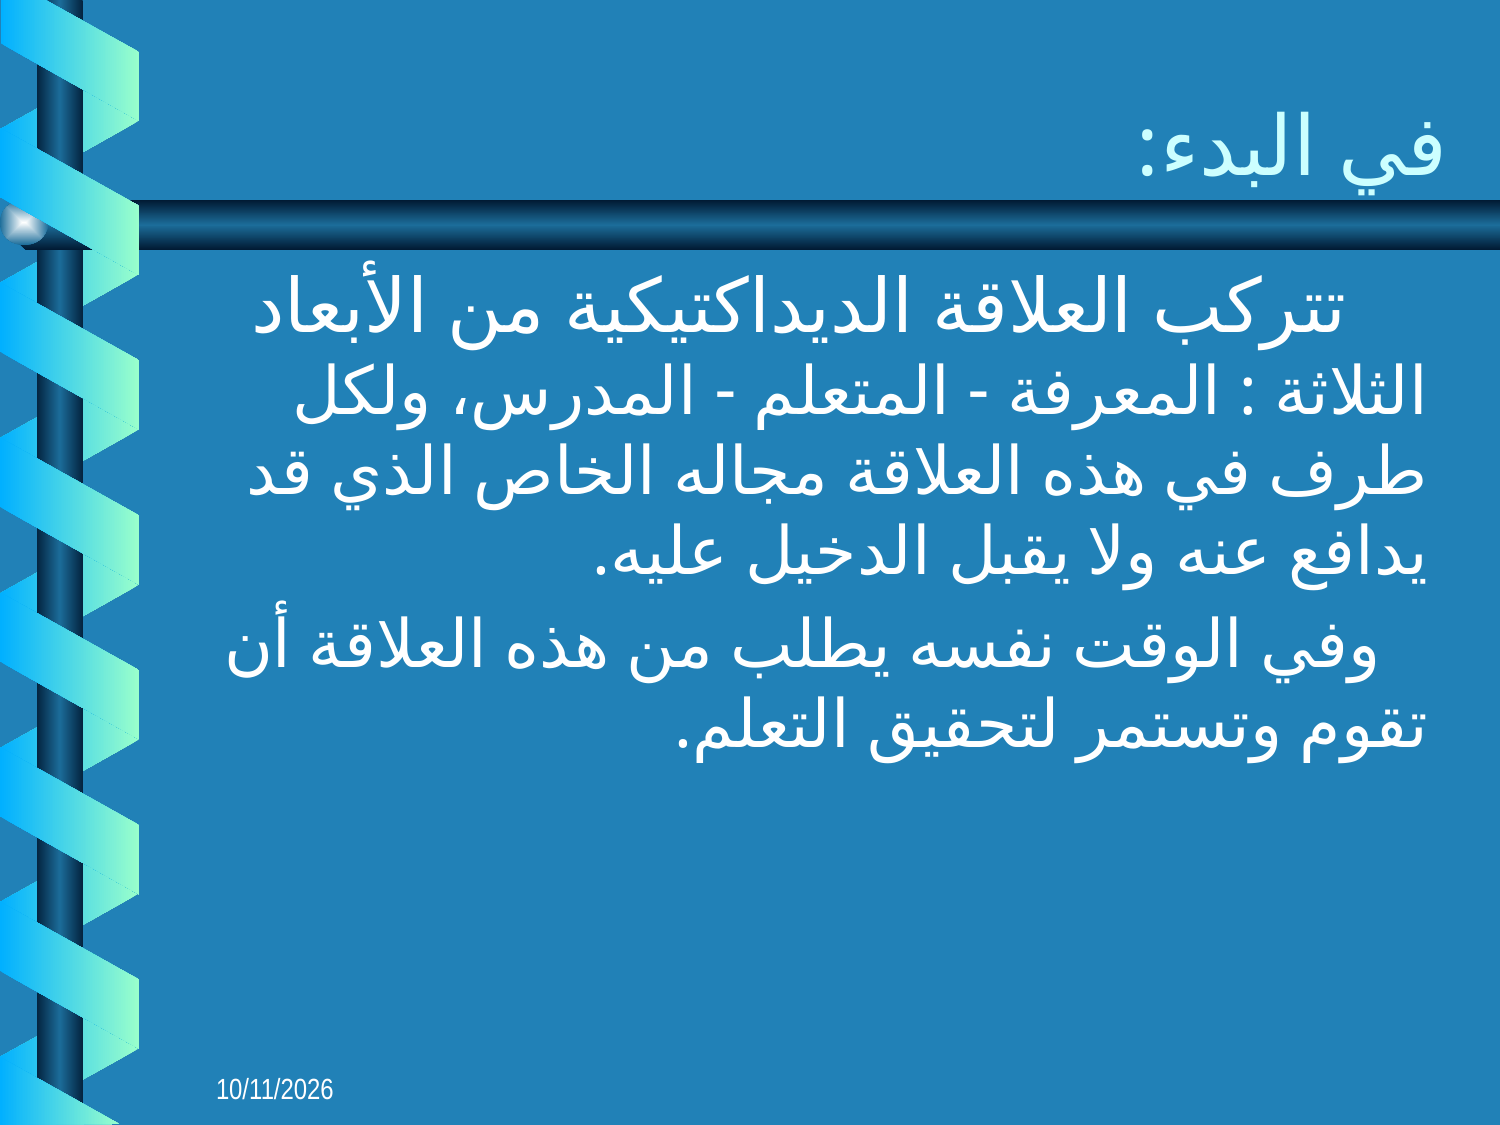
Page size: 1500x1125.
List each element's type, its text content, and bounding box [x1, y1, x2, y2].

list تتركب العلاقة الديداكتيكية من الأبعاد الثلاثة : المعرفة - المتعلم - المدرس، ولكل طرف في هذه العلاقة مجاله الخاص الذي قد يدافع عنه ولا يقبل الدخيل عليه. وفي الوقت نفسه يطلب من هذه العلاقة أن تقوم وتستمر لتحقيق التعلم. [162, 249, 1500, 1051]
title في البدء: [187, 37, 1463, 201]
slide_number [200, 1062, 514, 1101]
